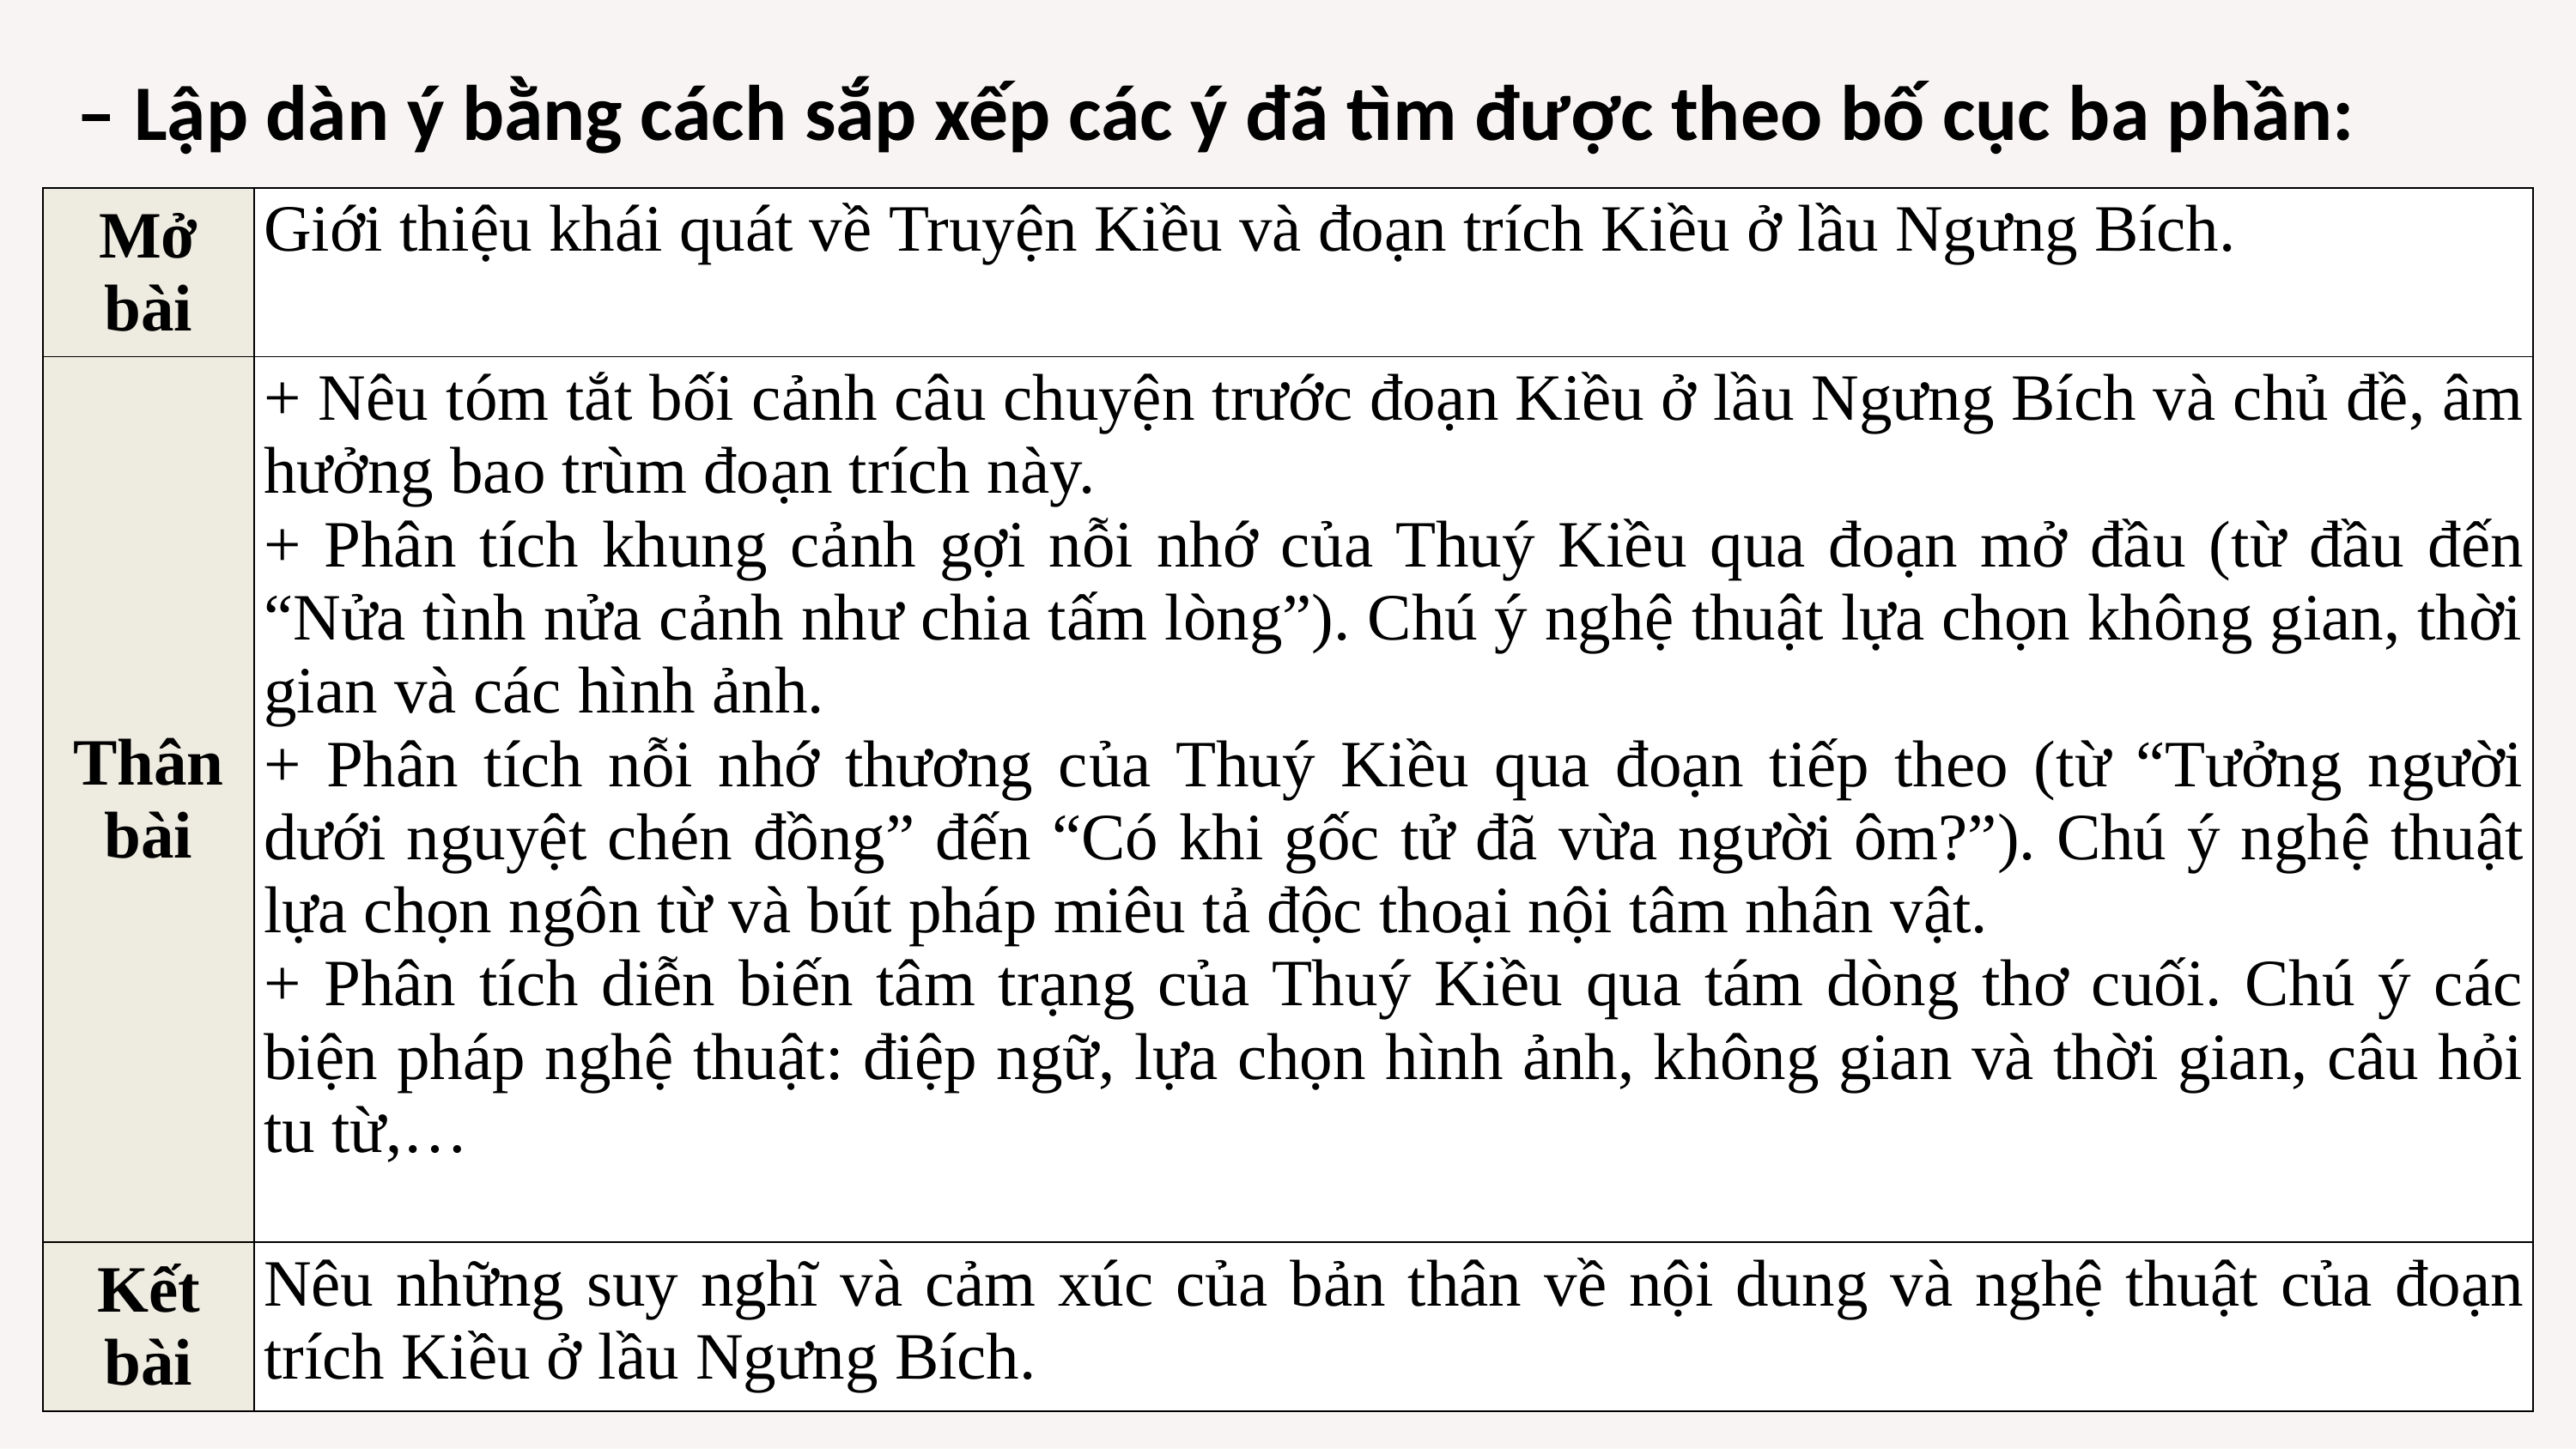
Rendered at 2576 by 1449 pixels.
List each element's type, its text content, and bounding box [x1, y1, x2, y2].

table_cell Thân bài [44, 357, 253, 1241]
table_cell Kết bài [44, 1243, 253, 1410]
table_header Mở bài [44, 189, 253, 356]
table_header Giới thiệu khái quát về Truyện Kiều và đoạn trích Kiều ở lầu Ngưng Bích. [255, 189, 2532, 356]
table_cell + Nêu tóm tắt bối cảnh câu chuyện trước đoạn Kiều ở lầu Ngưng Bích và chủ đề, âm hưởng bao trùm đoạn trích này. + Phân tích khung cảnh gợi nỗi nhớ của Thuý Kiều qua đoạn mở đầu (từ đầu đến “Nửa tình nửa cảnh như chia tấm lòng”). Chú ý nghệ thuật lựa chọn không gian, thời gian và các hình ảnh. + Phân tích nỗi nhớ thương của Thuý Kiều qua đoạn tiếp theo (từ “Tưởng người dưới nguyệt chén đồng” đến “Có khi gốc tử đã vừa người ôm?”). Chú ý nghệ thuật lựa chọn ngôn từ và bút pháp miêu tả độc thoại nội tâm nhân vật. + Phân tích diễn biến tâm trạng của Thuý Kiều qua tám dòng thơ cuối. Chú ý các biện pháp nghệ thuật: điệp ngữ, lựa chọn hình ảnh, không gian và thời gian, câu hỏi tu từ,… [255, 357, 2532, 1241]
text_box – Lập dàn ý bằng cách sắp xếp các ý đã tìm được theo bố cục ba phần: [64, 55, 2512, 163]
table_cell Nêu những suy nghĩ và cảm xúc của bản thân về nội dung và nghệ thuật của đoạn trích Kiều ở lầu Ngưng Bích. [255, 1243, 2532, 1410]
